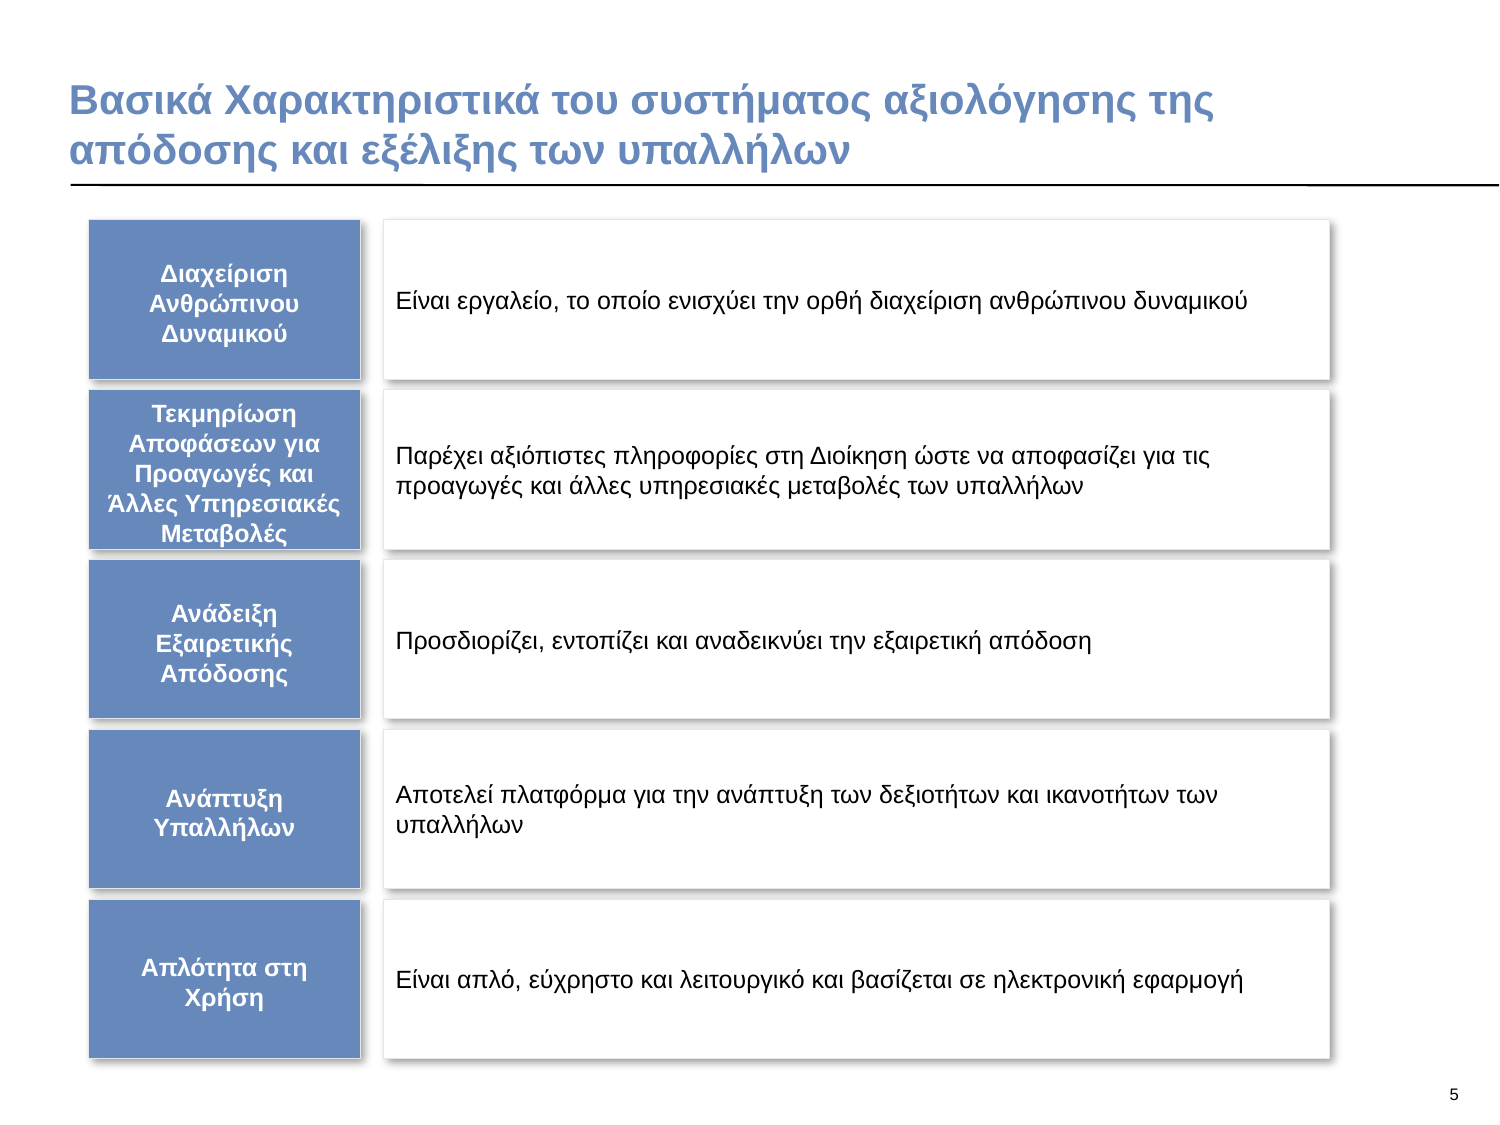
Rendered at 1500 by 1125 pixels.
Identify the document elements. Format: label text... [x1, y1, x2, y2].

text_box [88, 559, 1330, 720]
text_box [88, 729, 1330, 889]
title Βασικά Χαρακτηριστικά του συστήματος αξιολόγησης της απόδοσης και εξέλιξης των υπαλλήλων [69, 29, 1428, 173]
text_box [88, 898, 1330, 1059]
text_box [88, 389, 1330, 550]
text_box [88, 219, 1330, 380]
